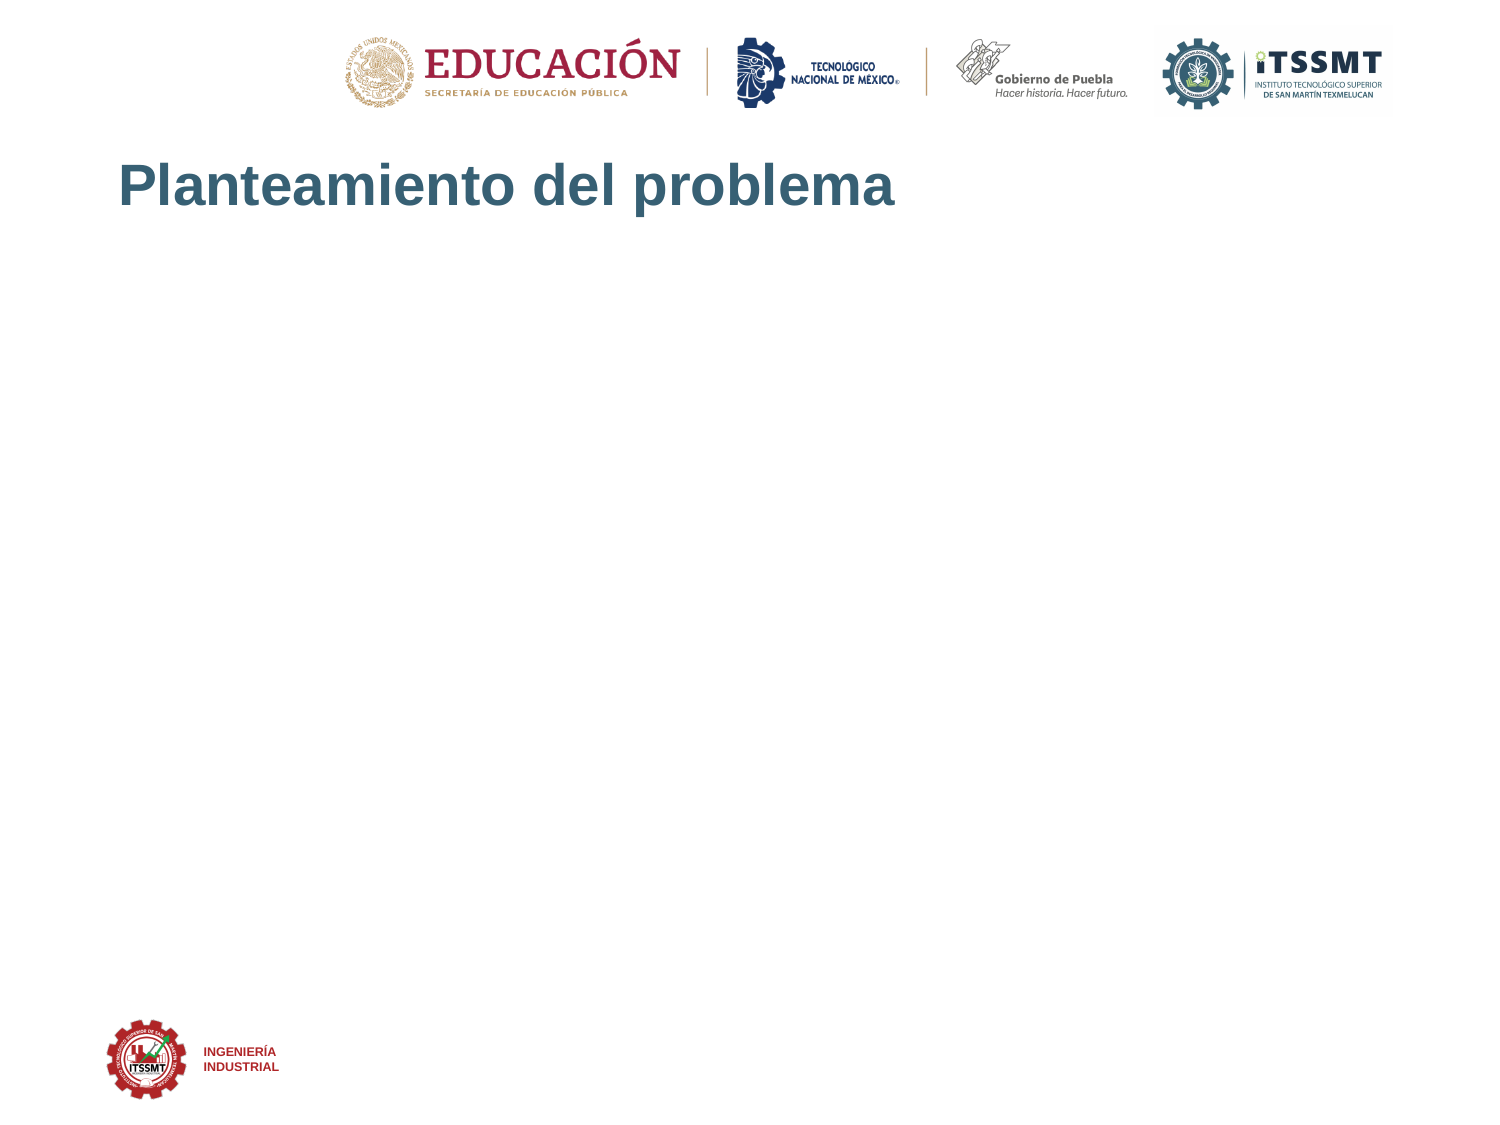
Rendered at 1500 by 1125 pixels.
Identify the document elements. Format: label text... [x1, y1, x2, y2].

title Planteamiento del problema [103, 141, 1397, 232]
picture [1154, 25, 1393, 117]
picture [338, 37, 941, 108]
picture [103, 1016, 190, 1103]
picture [950, 23, 1133, 109]
